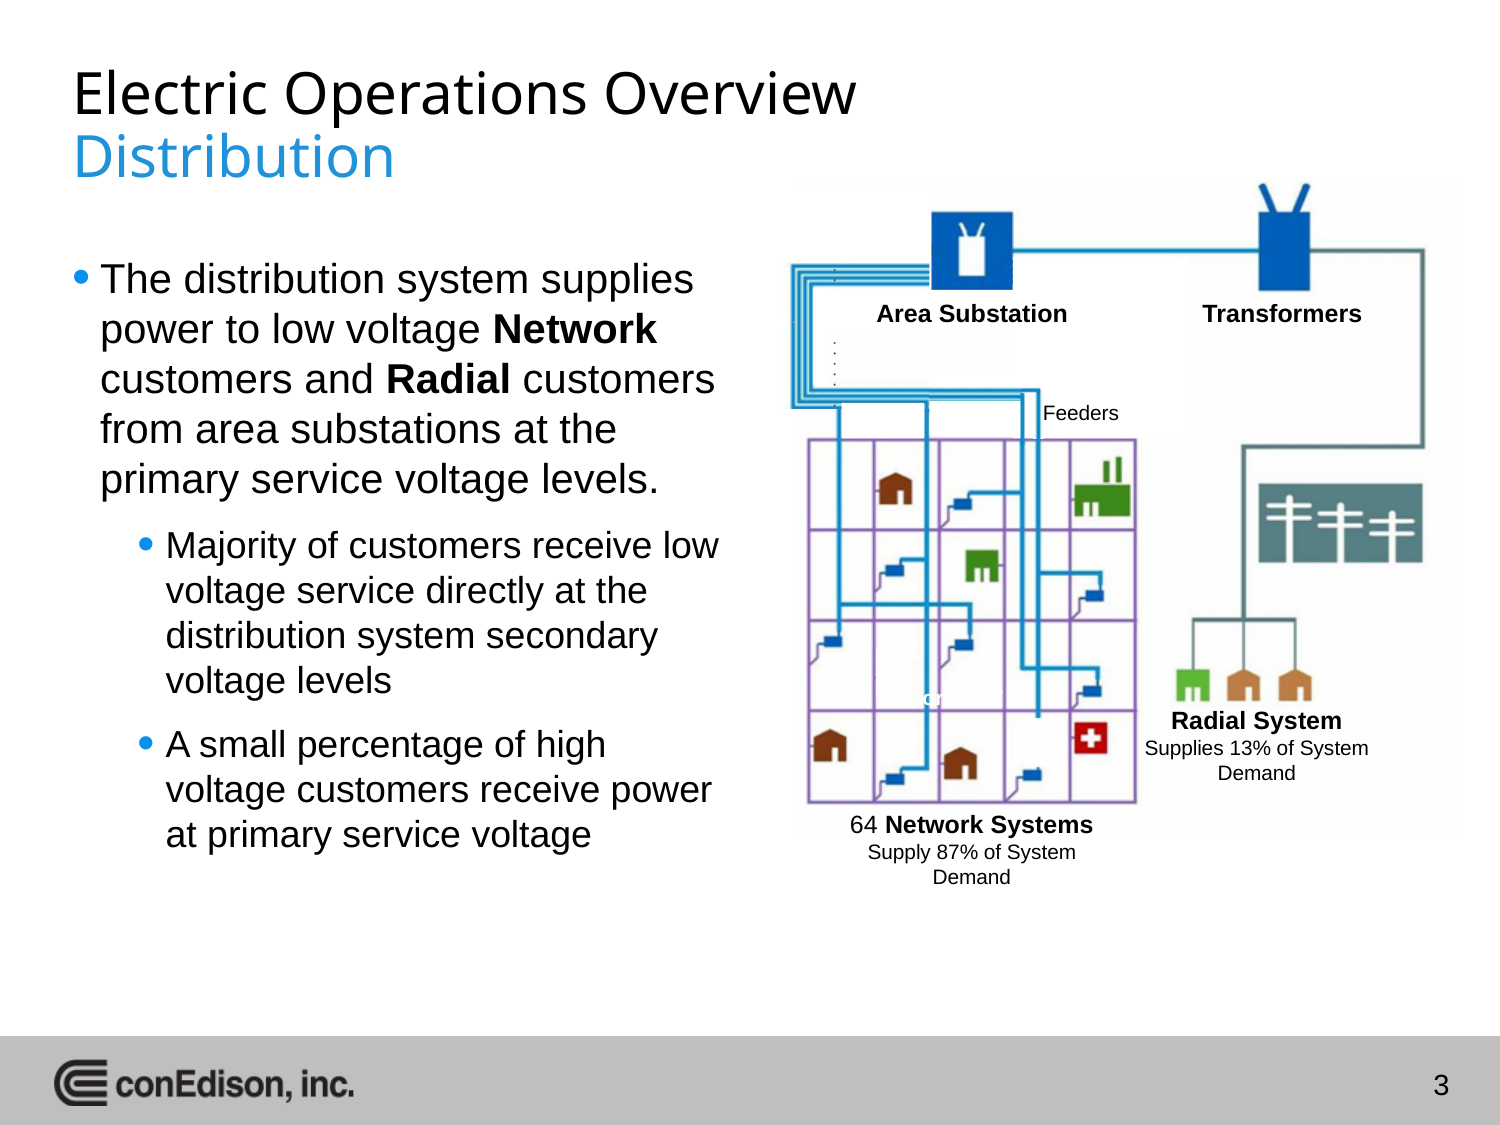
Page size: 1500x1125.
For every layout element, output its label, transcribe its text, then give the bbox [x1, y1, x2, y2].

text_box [738, 175, 1460, 898]
list The distribution system supplies power to low voltage Network customers and Radial customers from area substations at the primary service voltage levels. Majority of customers receive low voltage service directly at the distribution system secondary voltage levels A small percentage of high voltage customers receive power at primary service voltage [57, 244, 739, 975]
slide_number 3 [1371, 1058, 1465, 1119]
text_box [676, 496, 1411, 1062]
title Electric Operations Overview Distribution [57, 56, 1445, 233]
